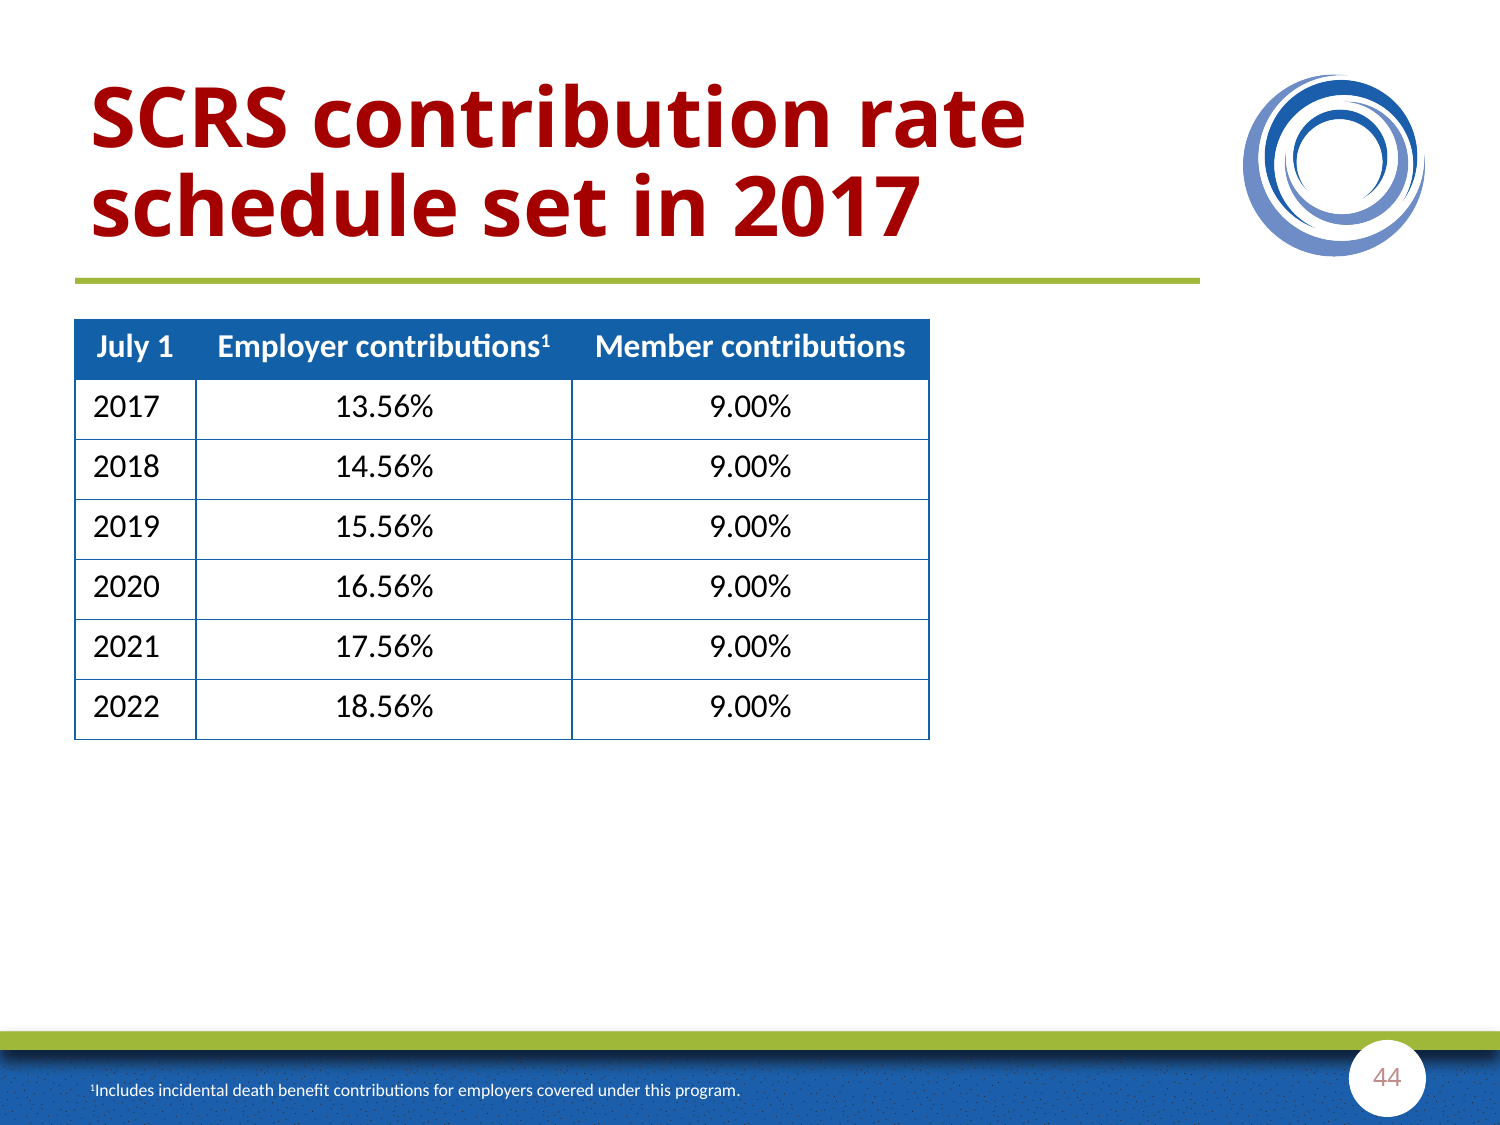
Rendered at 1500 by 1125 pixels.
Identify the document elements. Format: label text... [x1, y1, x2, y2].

table_cell 9.00% [573, 560, 928, 619]
table_cell 13.56% [197, 380, 571, 439]
table_cell 15.56% [197, 500, 571, 559]
title SCRS contribution rate schedule set in 2017 [75, 56, 1200, 263]
slide_number 44 [1351, 1048, 1424, 1109]
table_cell 9.00% [573, 380, 928, 439]
table_header Member contributions [573, 320, 928, 379]
table_cell 2021 [76, 620, 195, 679]
table_cell 9.00% [573, 680, 928, 739]
table_cell 18.56% [197, 680, 571, 739]
table_cell 2018 [76, 440, 195, 499]
table_cell 2017 [76, 380, 195, 439]
table_header Employer contributions1 [197, 320, 571, 379]
table_cell 2020 [76, 560, 195, 619]
picture [0, 0, 1500, 1125]
table_header July 1 [76, 320, 195, 379]
table_cell 9.00% [573, 440, 928, 499]
table_cell 2022 [76, 680, 195, 739]
table_cell 2019 [76, 500, 195, 559]
table_cell 17.56% [197, 620, 571, 679]
text_box 1Includes incidental death benefit contributions for employers covered under this program. [74, 1071, 1072, 1108]
table_cell 9.00% [573, 620, 928, 679]
table_cell 9.00% [573, 500, 928, 559]
table_cell 16.56% [197, 560, 571, 619]
table_cell 14.56% [197, 440, 571, 499]
